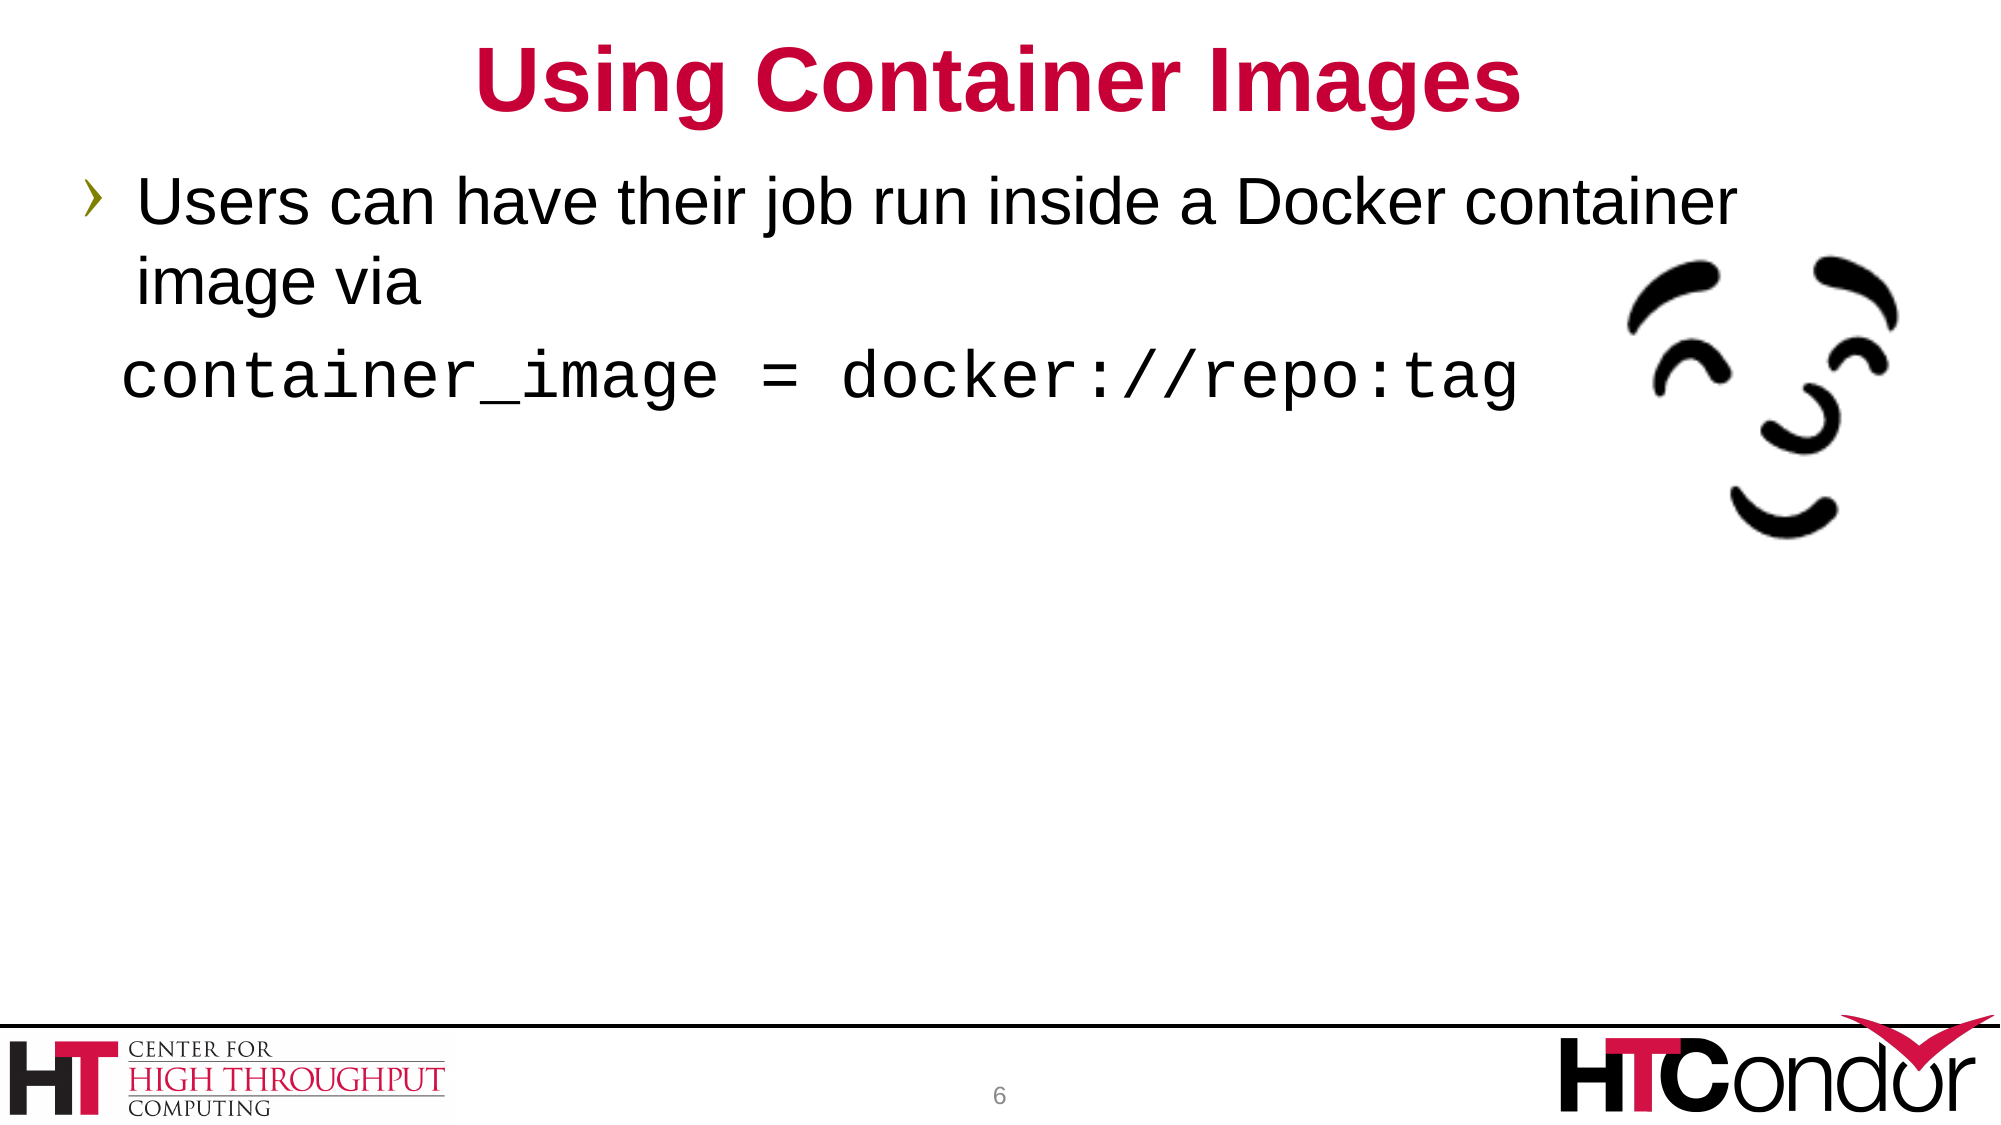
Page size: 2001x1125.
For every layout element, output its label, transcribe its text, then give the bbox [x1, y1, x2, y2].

slide_number 6 [766, 1065, 1234, 1125]
picture [1555, 1014, 2000, 1119]
title Using Container Images [0, 0, 2000, 150]
picture [1602, 230, 1925, 563]
list Users can have their job run inside a Docker container image via container_image = docker://repo:tag [65, 150, 1903, 844]
picture [0, 1029, 454, 1125]
